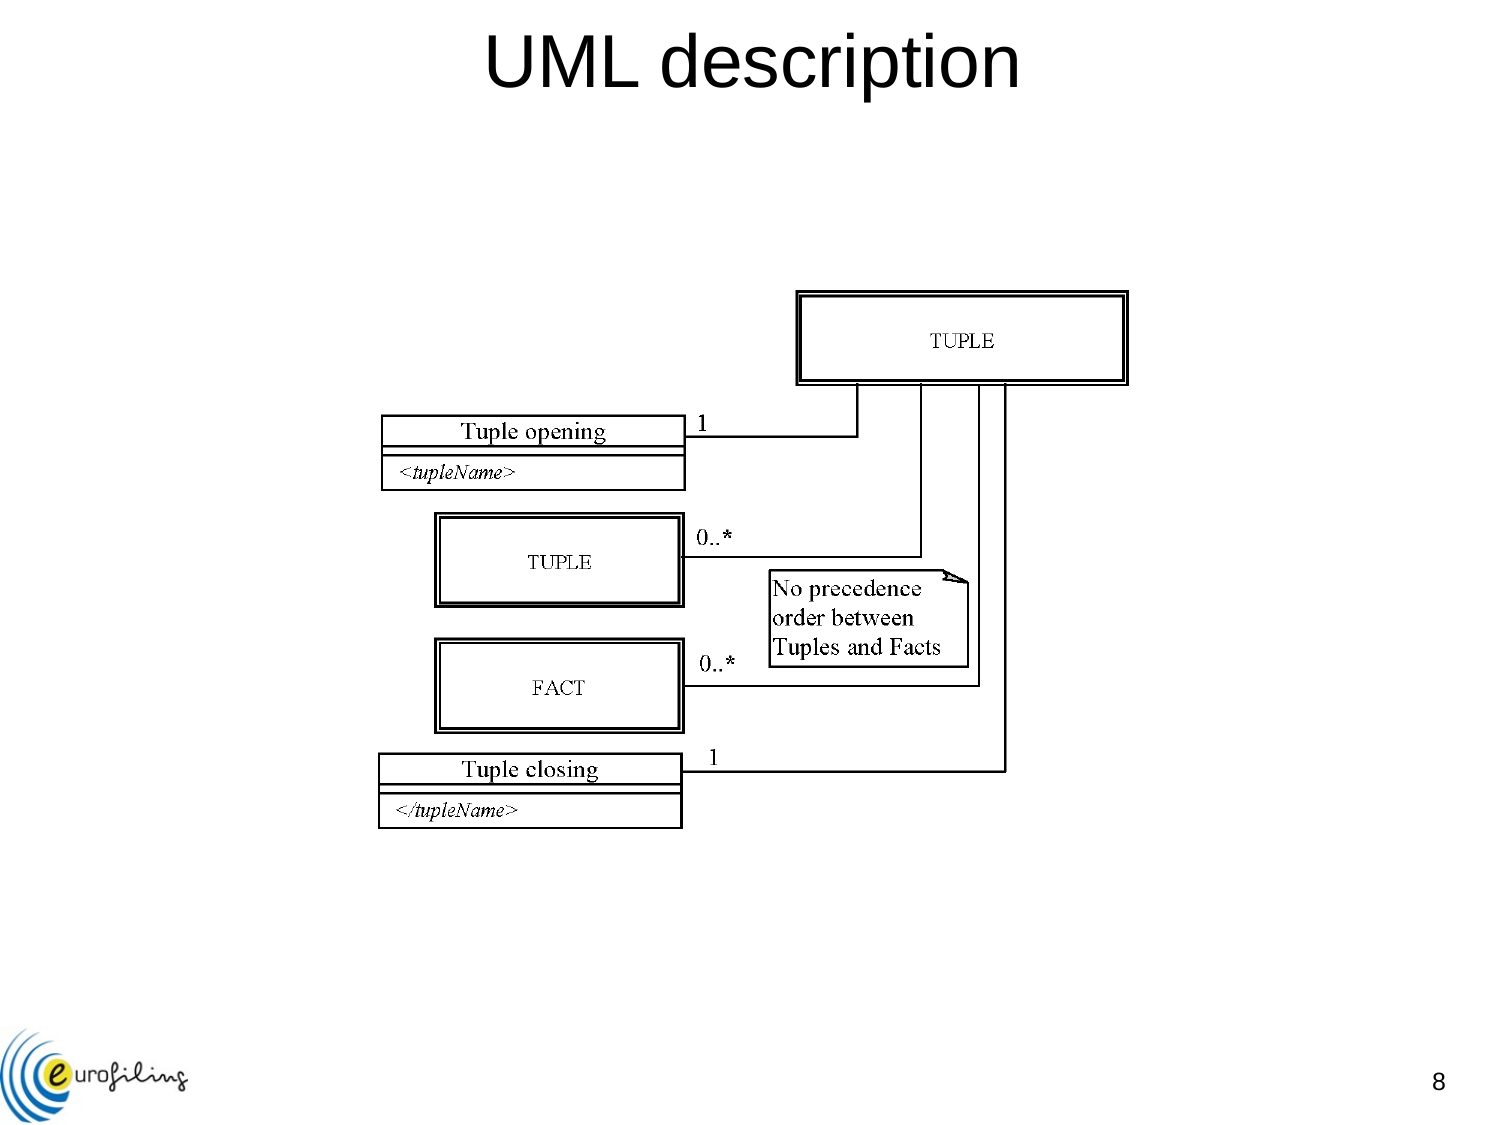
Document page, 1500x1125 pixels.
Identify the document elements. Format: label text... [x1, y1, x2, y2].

picture [0, 1026, 188, 1125]
picture [346, 282, 1154, 843]
title UML description [0, 0, 1500, 118]
slide_number 8 [1358, 1065, 1447, 1118]
footer [88, 1066, 1339, 1099]
